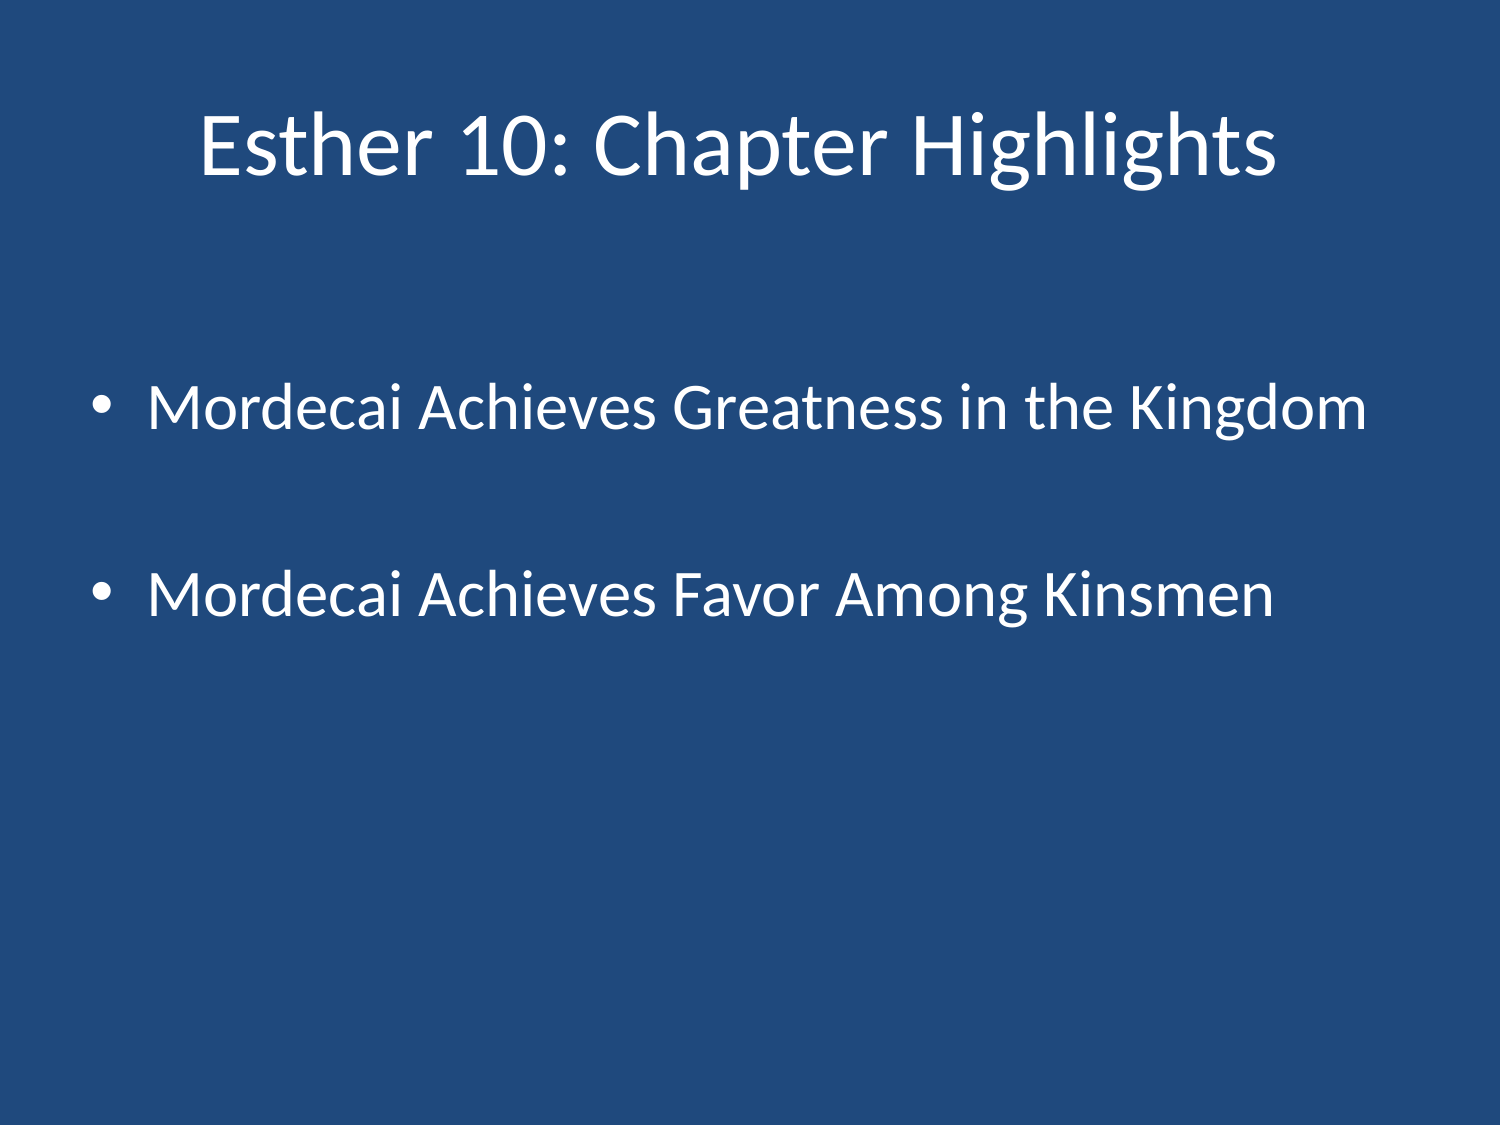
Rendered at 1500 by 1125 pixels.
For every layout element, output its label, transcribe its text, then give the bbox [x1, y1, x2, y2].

list Mordecai Achieves Greatness in the Kingdom Mordecai Achieves Favor Among Kinsmen [75, 262, 1425, 1005]
title Esther 10: Chapter Highlights [75, 45, 1425, 233]
